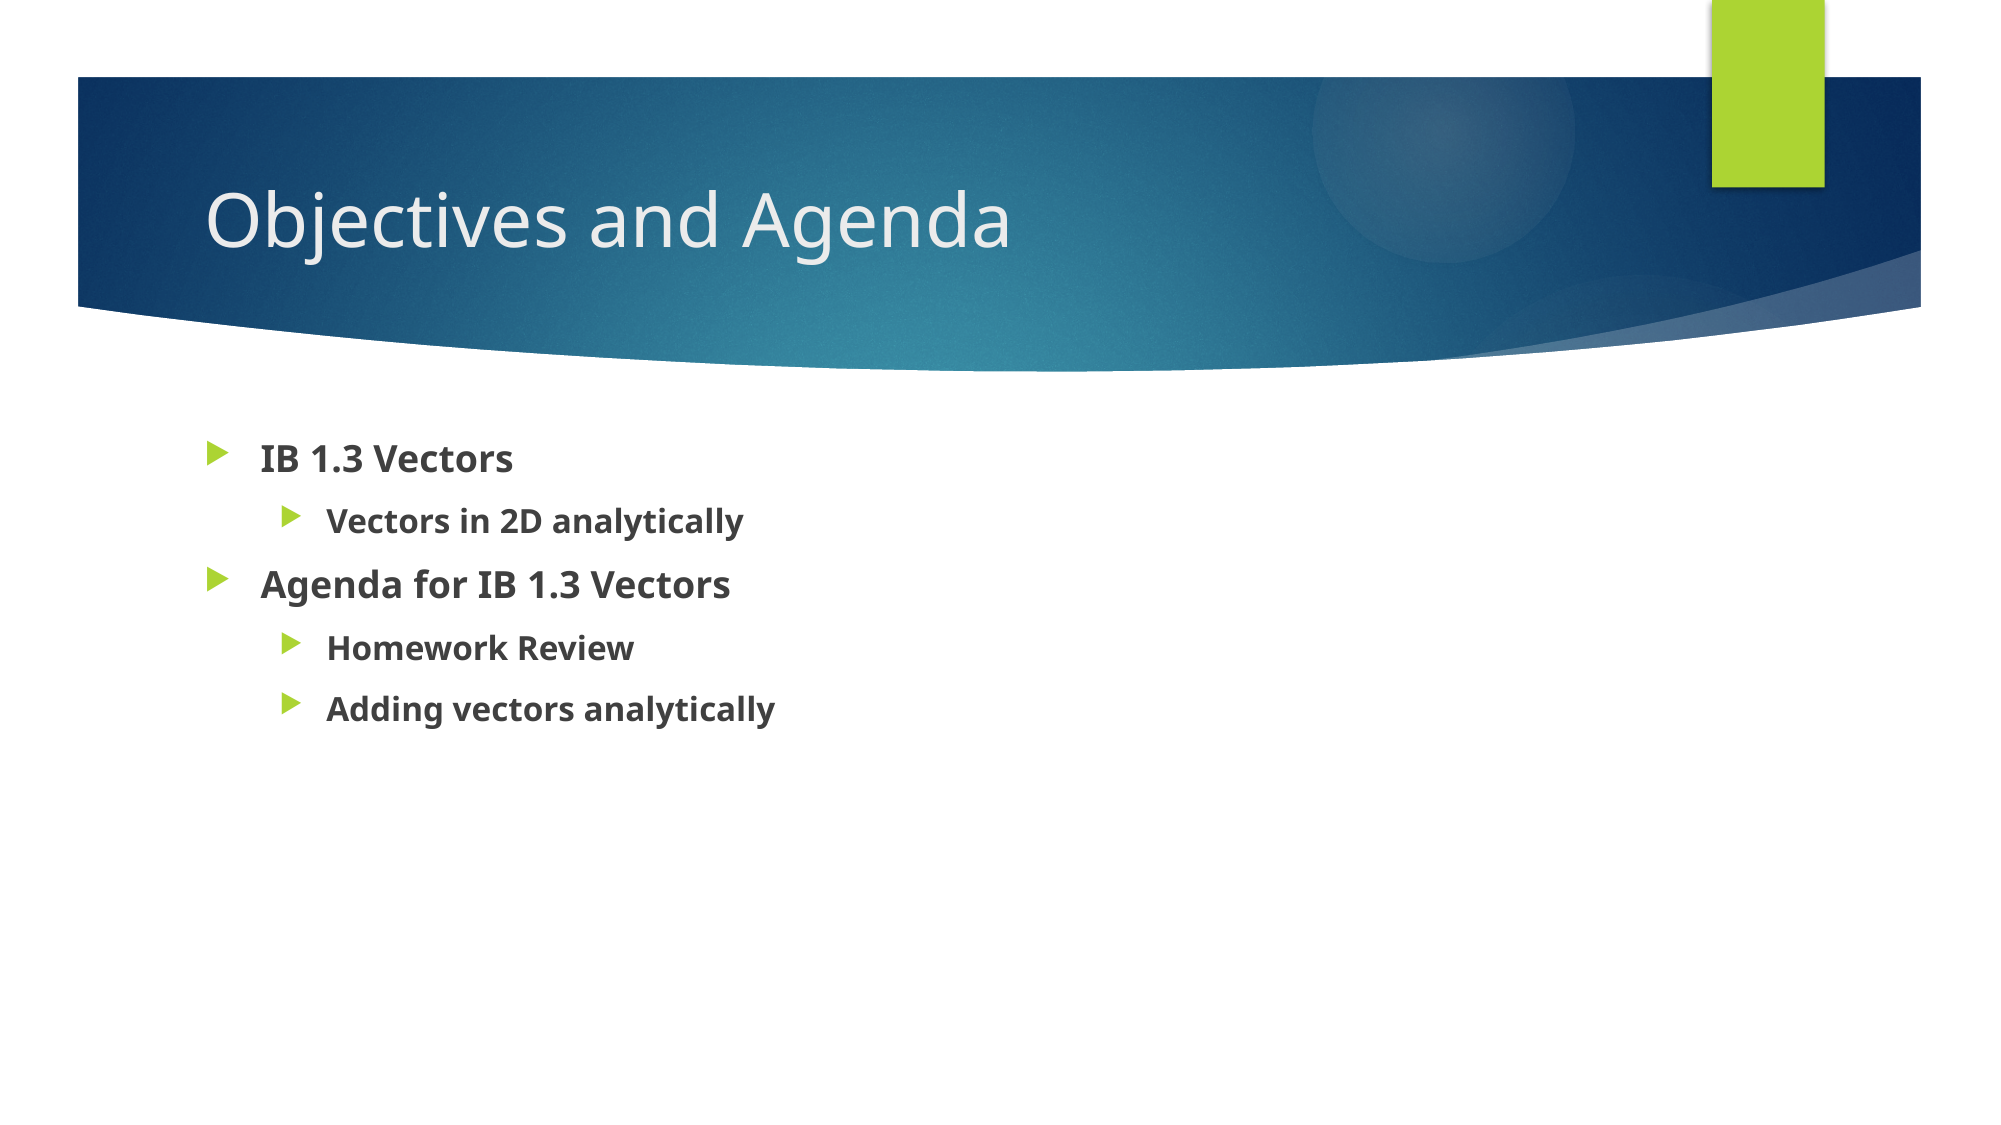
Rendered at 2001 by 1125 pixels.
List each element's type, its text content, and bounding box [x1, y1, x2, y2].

list IB 1.3 Vectors Vectors in 2D analytically Agenda for IB 1.3 Vectors Homework Review Adding vectors analytically [189, 427, 1627, 988]
title Objectives and Agenda [189, 159, 1627, 276]
